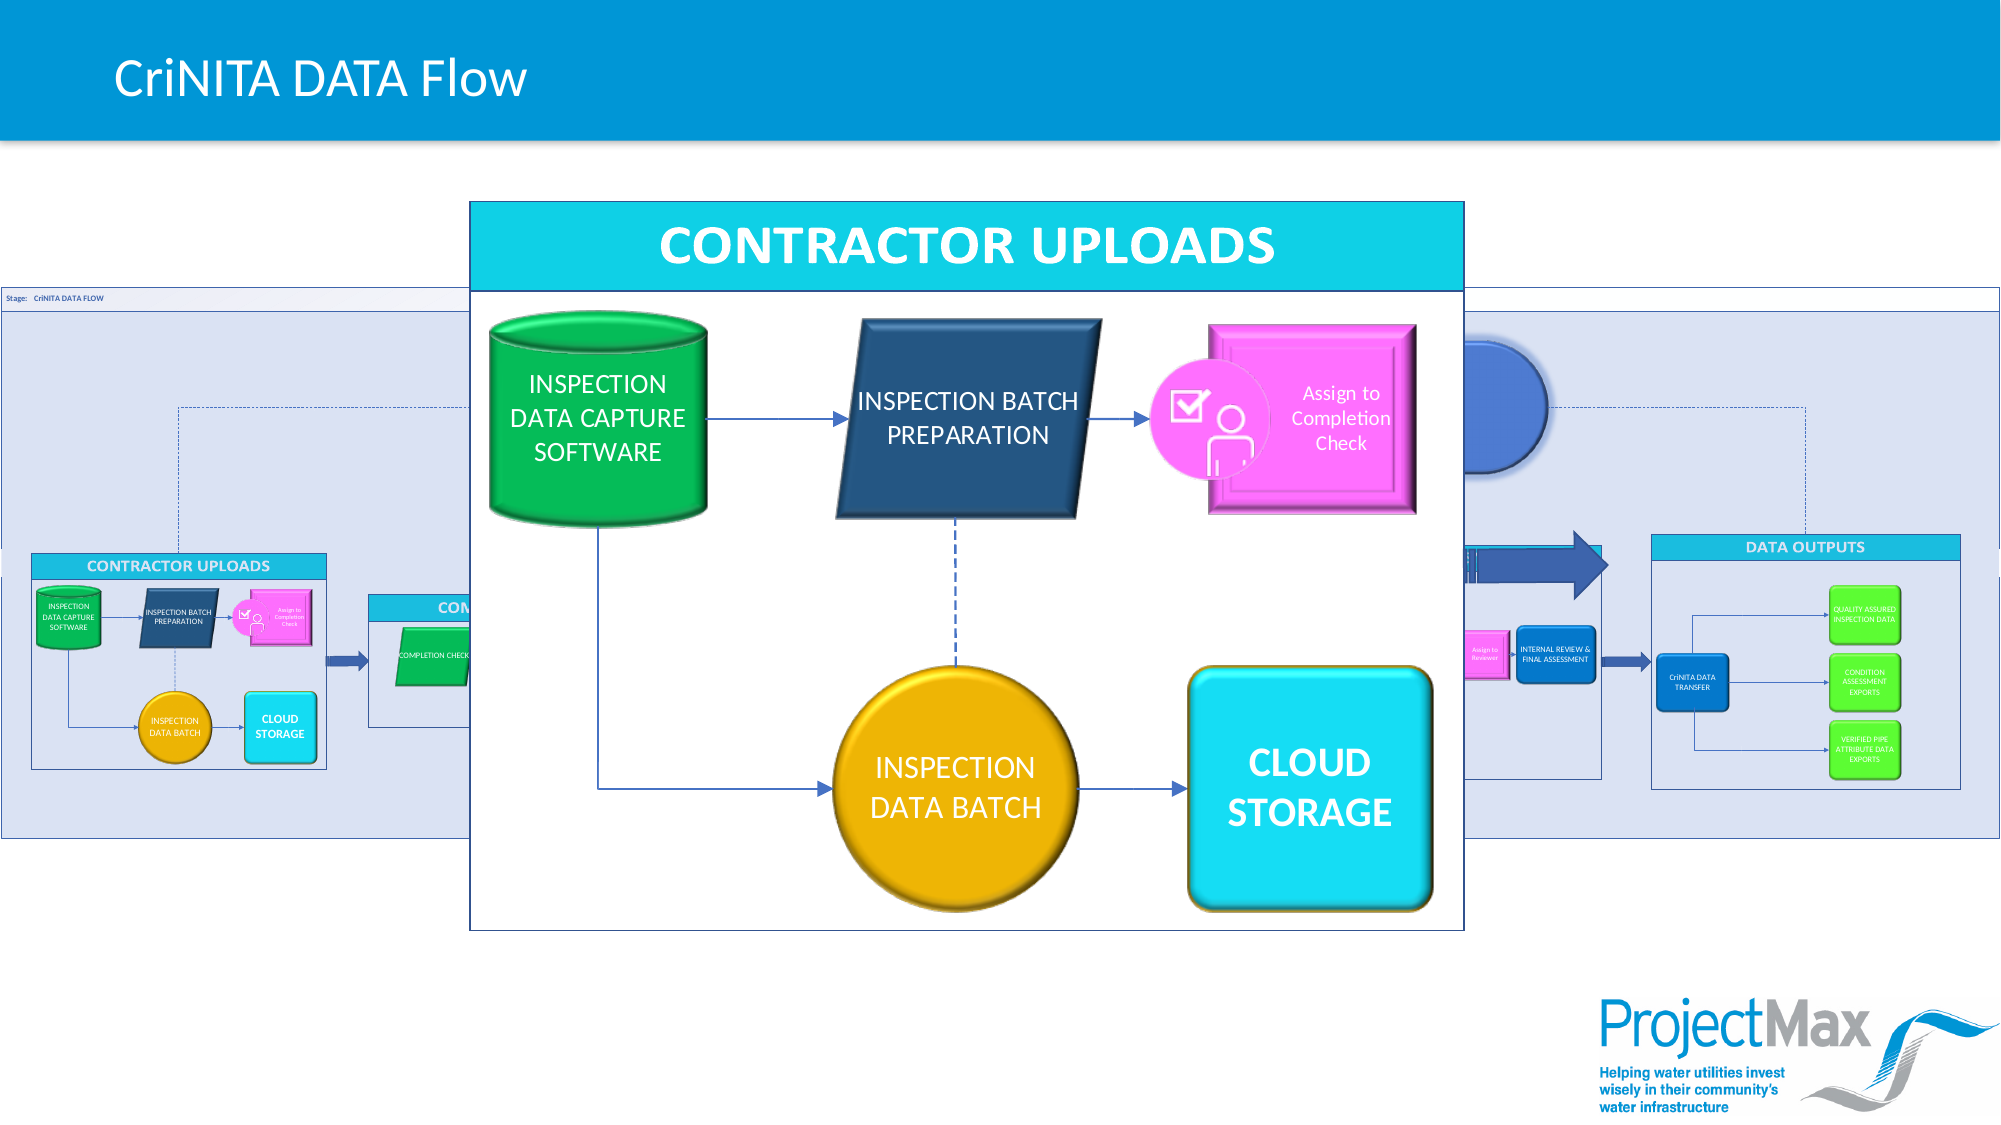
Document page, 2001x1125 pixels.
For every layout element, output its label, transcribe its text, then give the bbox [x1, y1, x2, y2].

picture [0, 192, 2000, 933]
picture [1599, 997, 2000, 1116]
title CriNITA DATA Flow [99, 33, 1900, 115]
